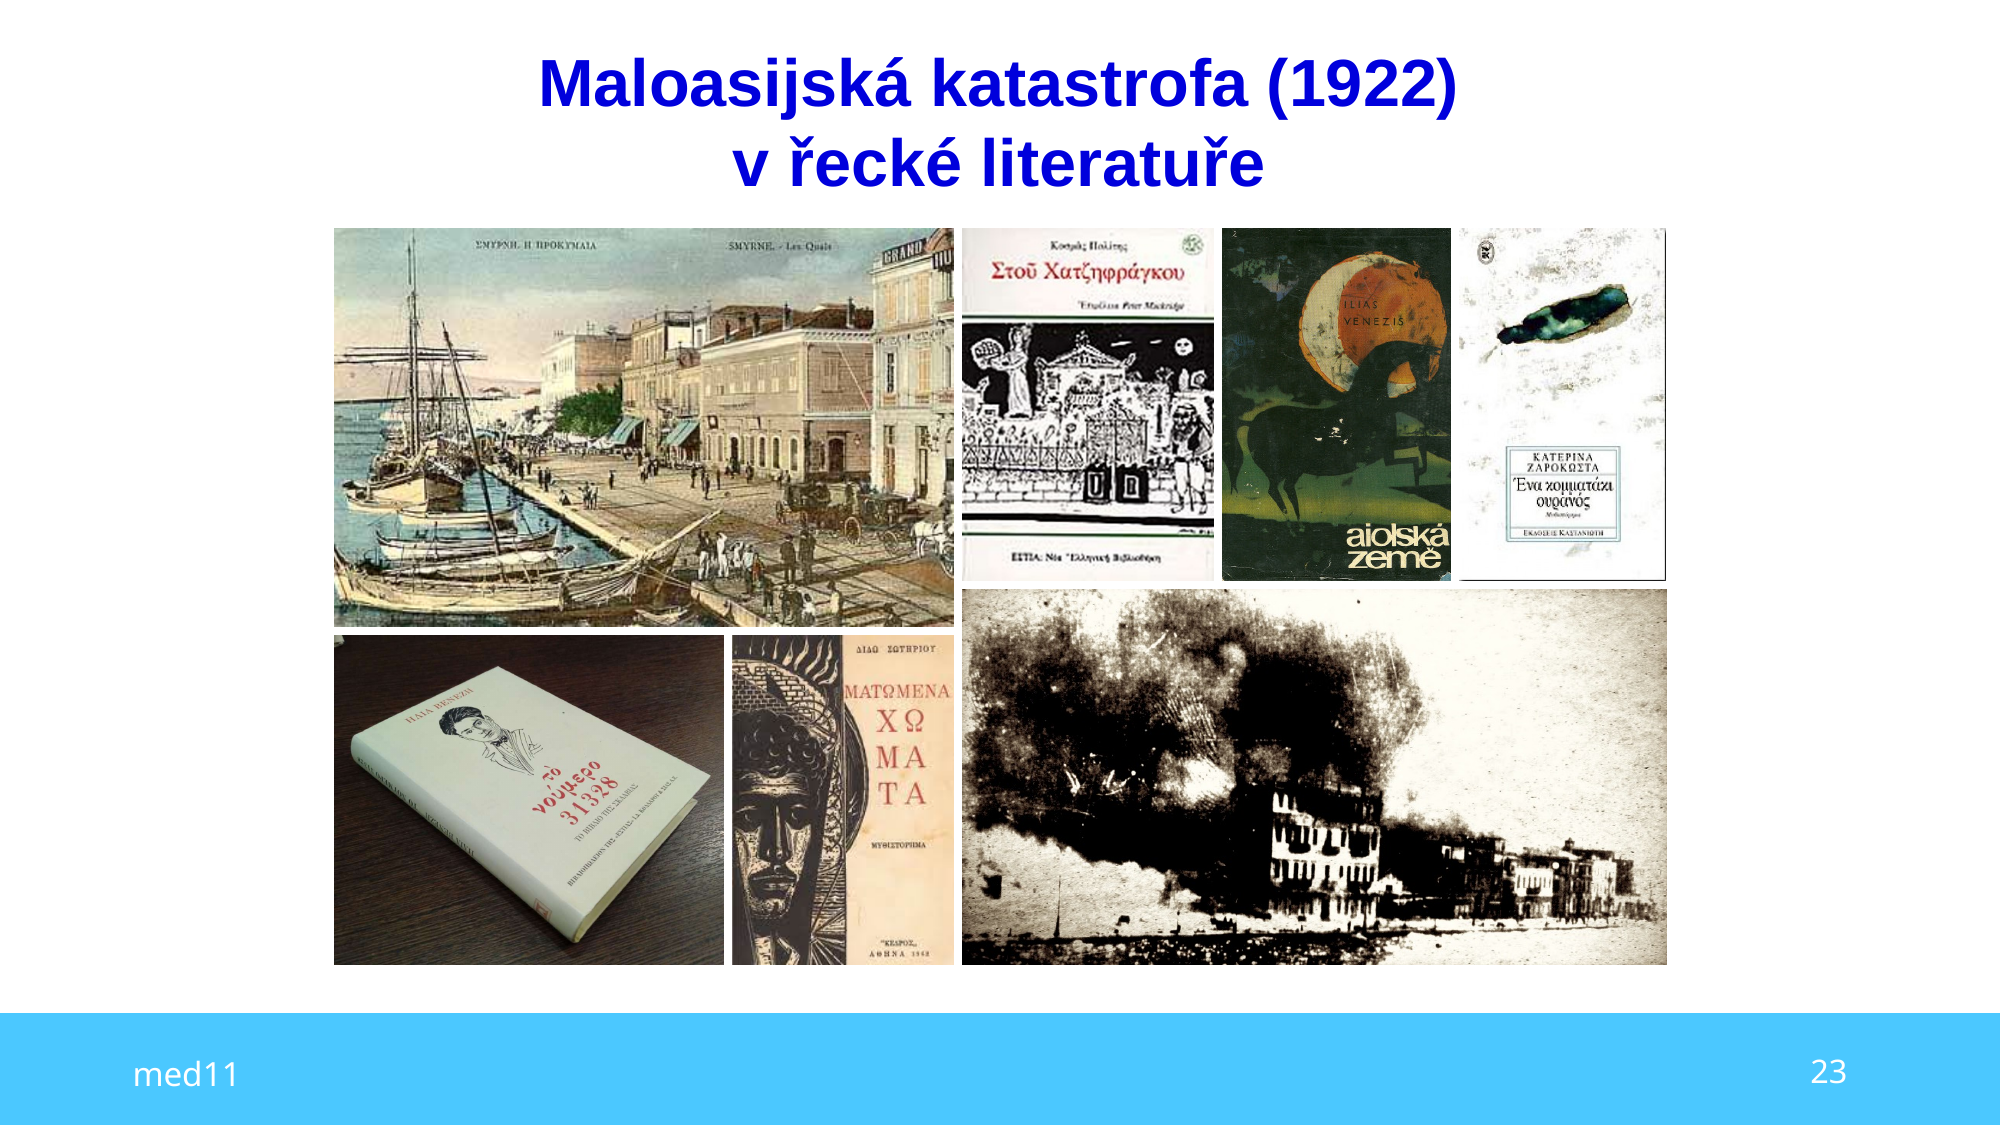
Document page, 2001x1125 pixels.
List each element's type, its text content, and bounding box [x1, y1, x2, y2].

picture [962, 589, 1667, 965]
picture [334, 635, 724, 965]
picture [962, 228, 1214, 581]
footer med11 [117, 1042, 793, 1103]
picture [1459, 228, 1666, 581]
text_box Maloasijská katastrofa (1922) v řecké literatuře [333, 31, 1666, 207]
picture [732, 635, 954, 965]
slide_number 23 [1412, 1042, 1863, 1103]
picture [1222, 228, 1451, 581]
picture [334, 228, 954, 627]
